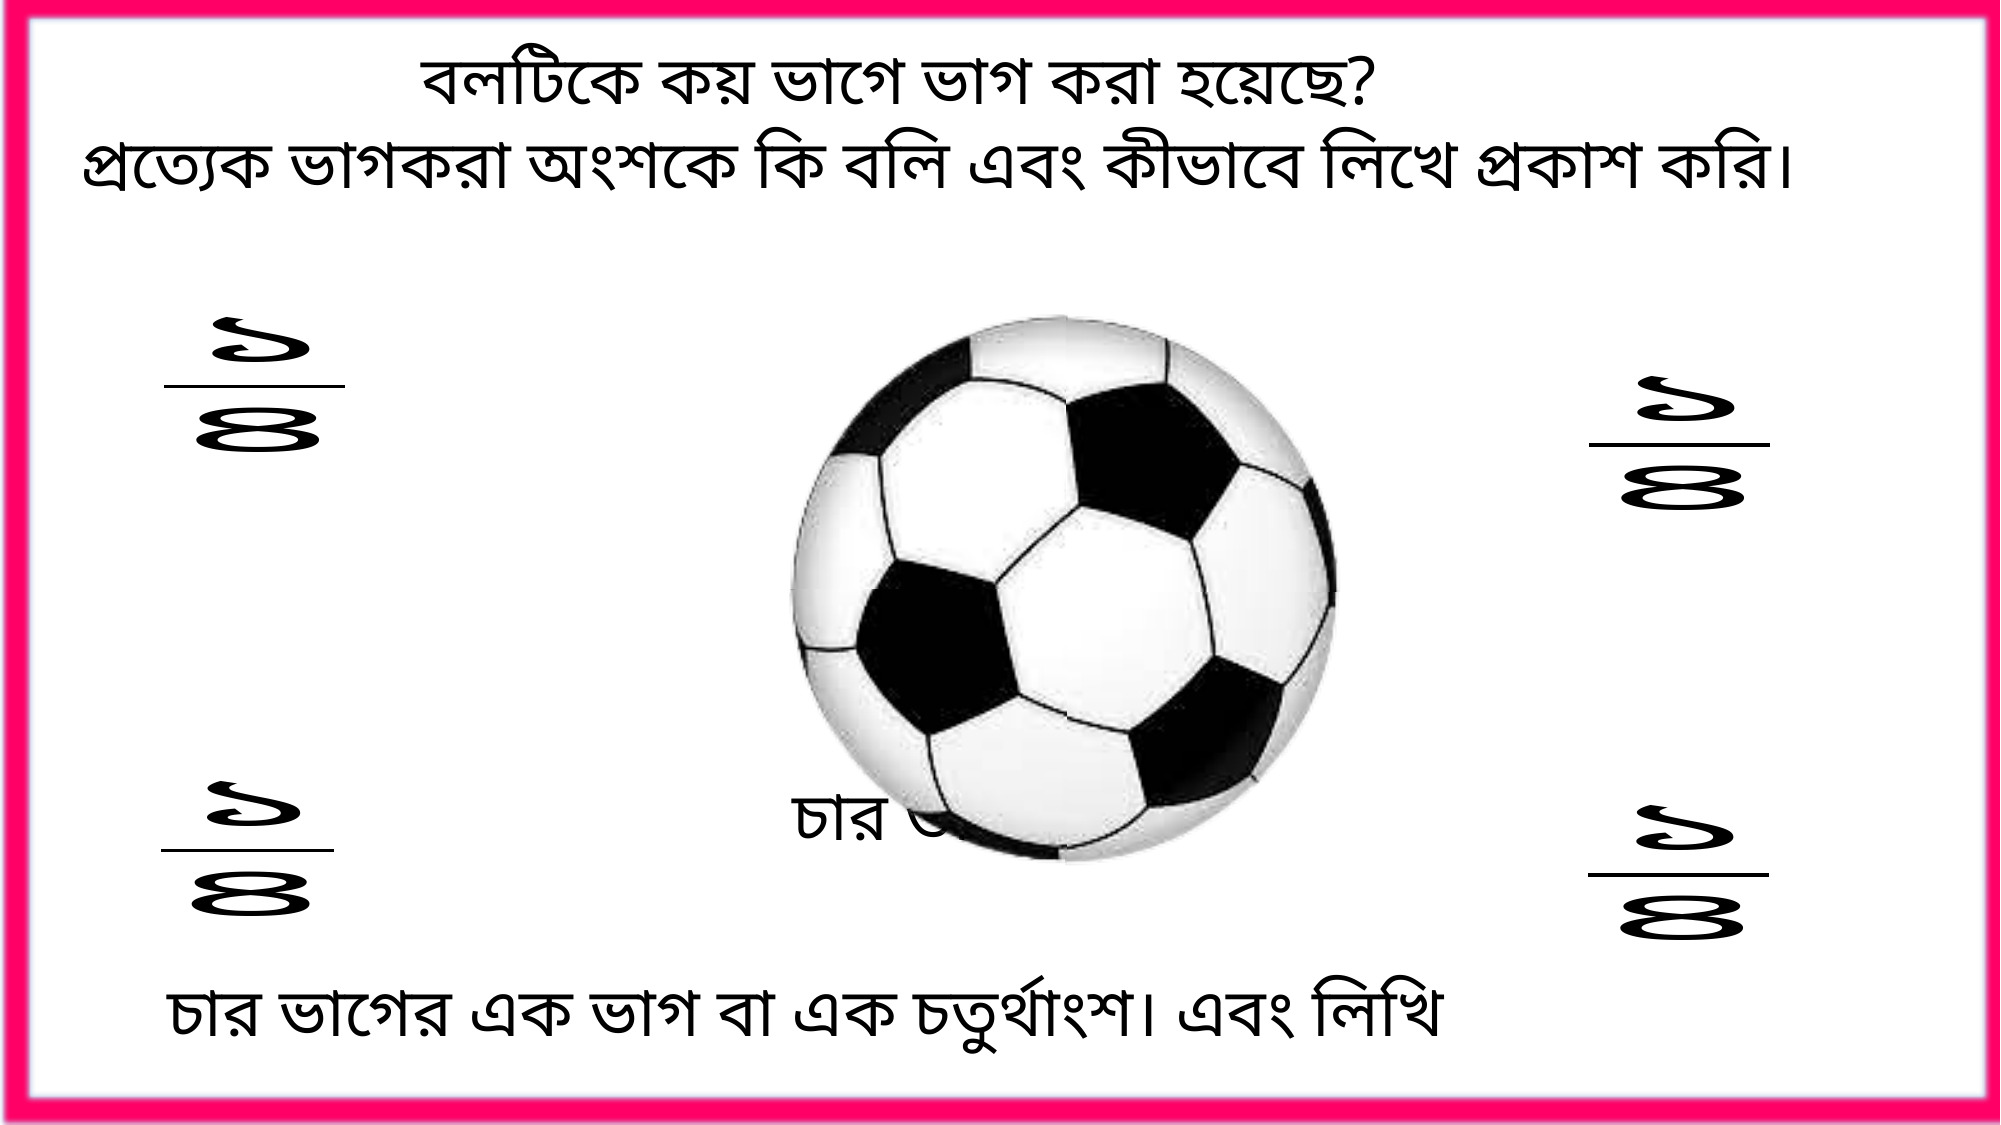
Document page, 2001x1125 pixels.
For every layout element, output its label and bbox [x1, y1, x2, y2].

text_box [23, 11, 1993, 1104]
picture [778, 303, 1353, 878]
